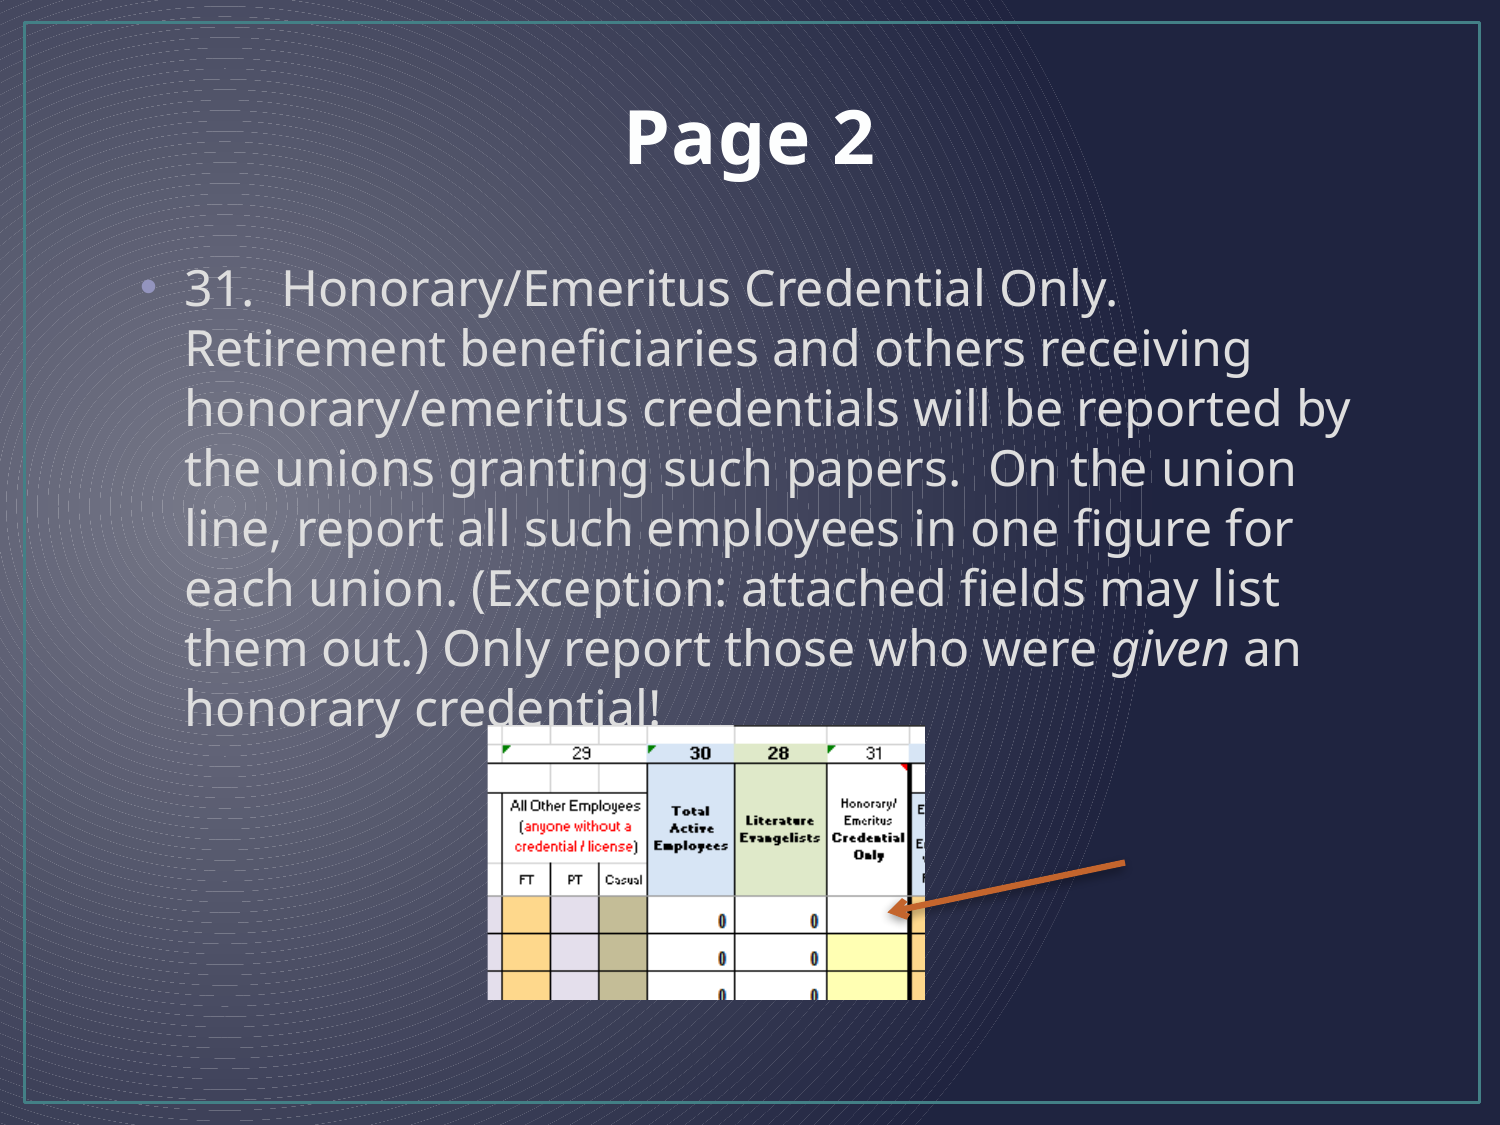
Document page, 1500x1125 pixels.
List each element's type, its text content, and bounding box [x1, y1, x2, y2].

text_box 31. Honorary/Emeritus Credential Only. Retirement beneficiaries and others receiving honorary/emeritus credentials will be reported by the unions granting such papers. On the union line, report all such employees in one figure for each union. (Exception: attached fields may list them out.) Only report those who were given an honorary credential! [125, 249, 1388, 744]
text_box Page 2 [74, 45, 1425, 188]
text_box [887, 862, 1126, 913]
picture [487, 724, 926, 1001]
